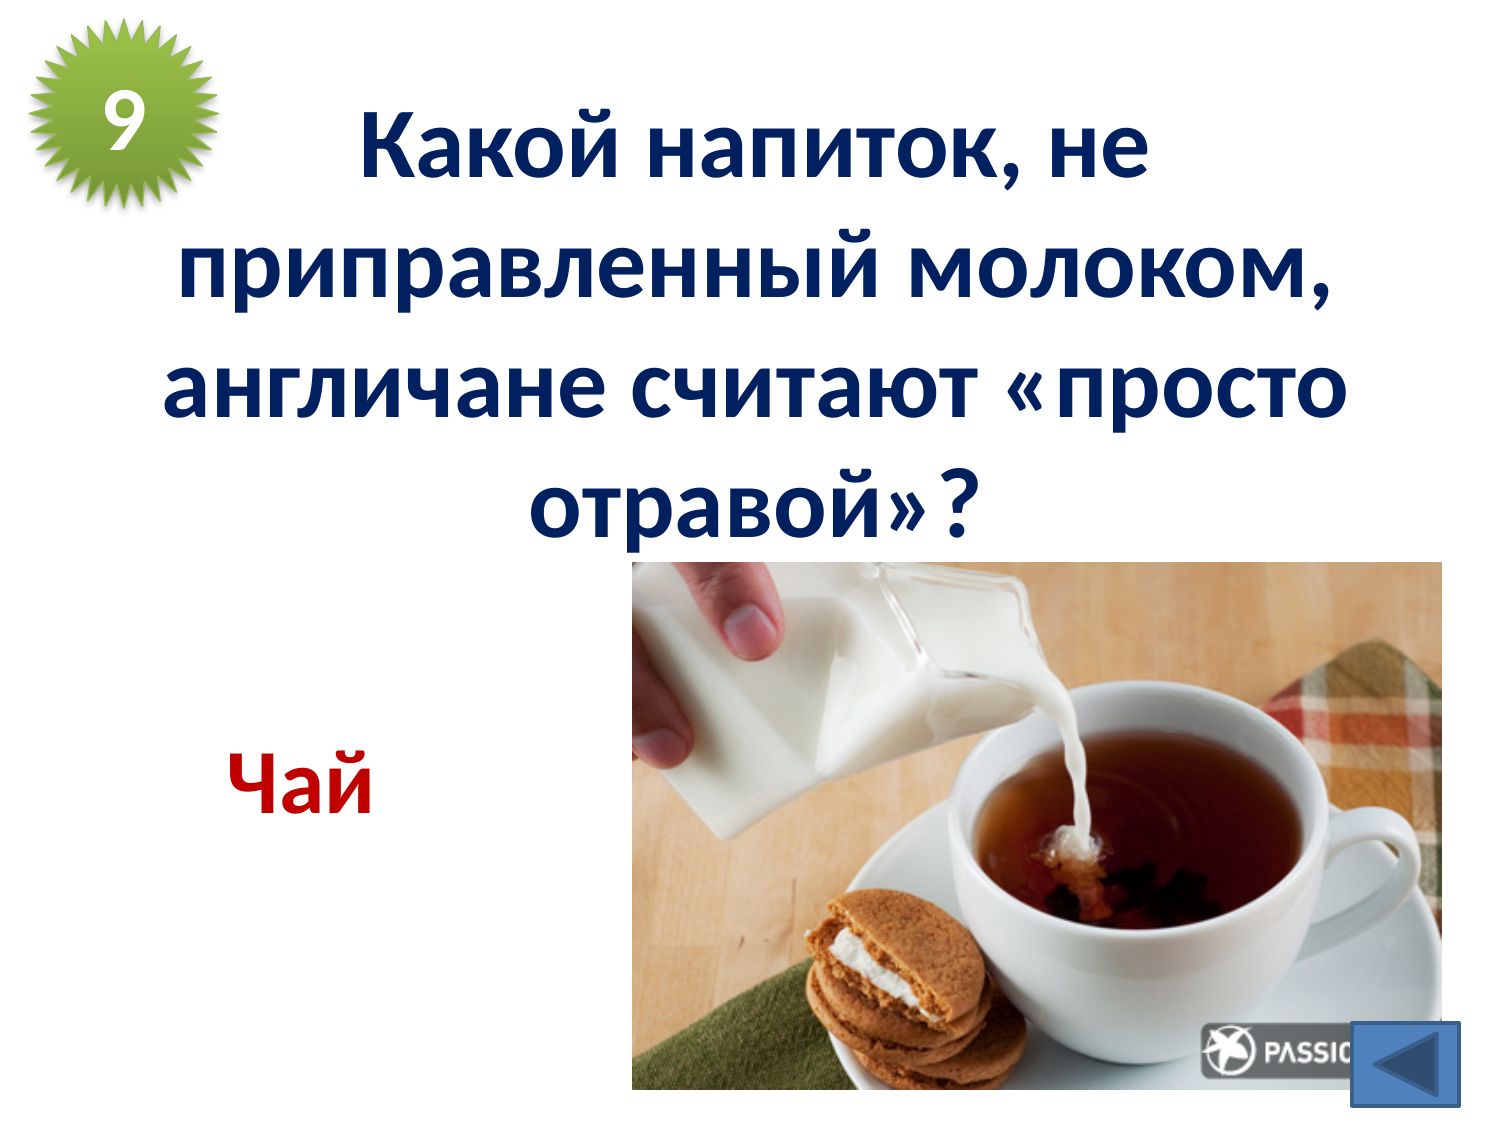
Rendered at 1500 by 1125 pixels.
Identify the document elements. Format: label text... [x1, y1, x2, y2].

text_box Чай [212, 714, 391, 840]
text_box Какой напиток, не приправленный молоком, англичане считают «просто отравой»? [46, 70, 1465, 805]
picture [632, 562, 1442, 1091]
text_box 9 [28, 18, 220, 209]
text_box [1350, 1021, 1461, 1108]
